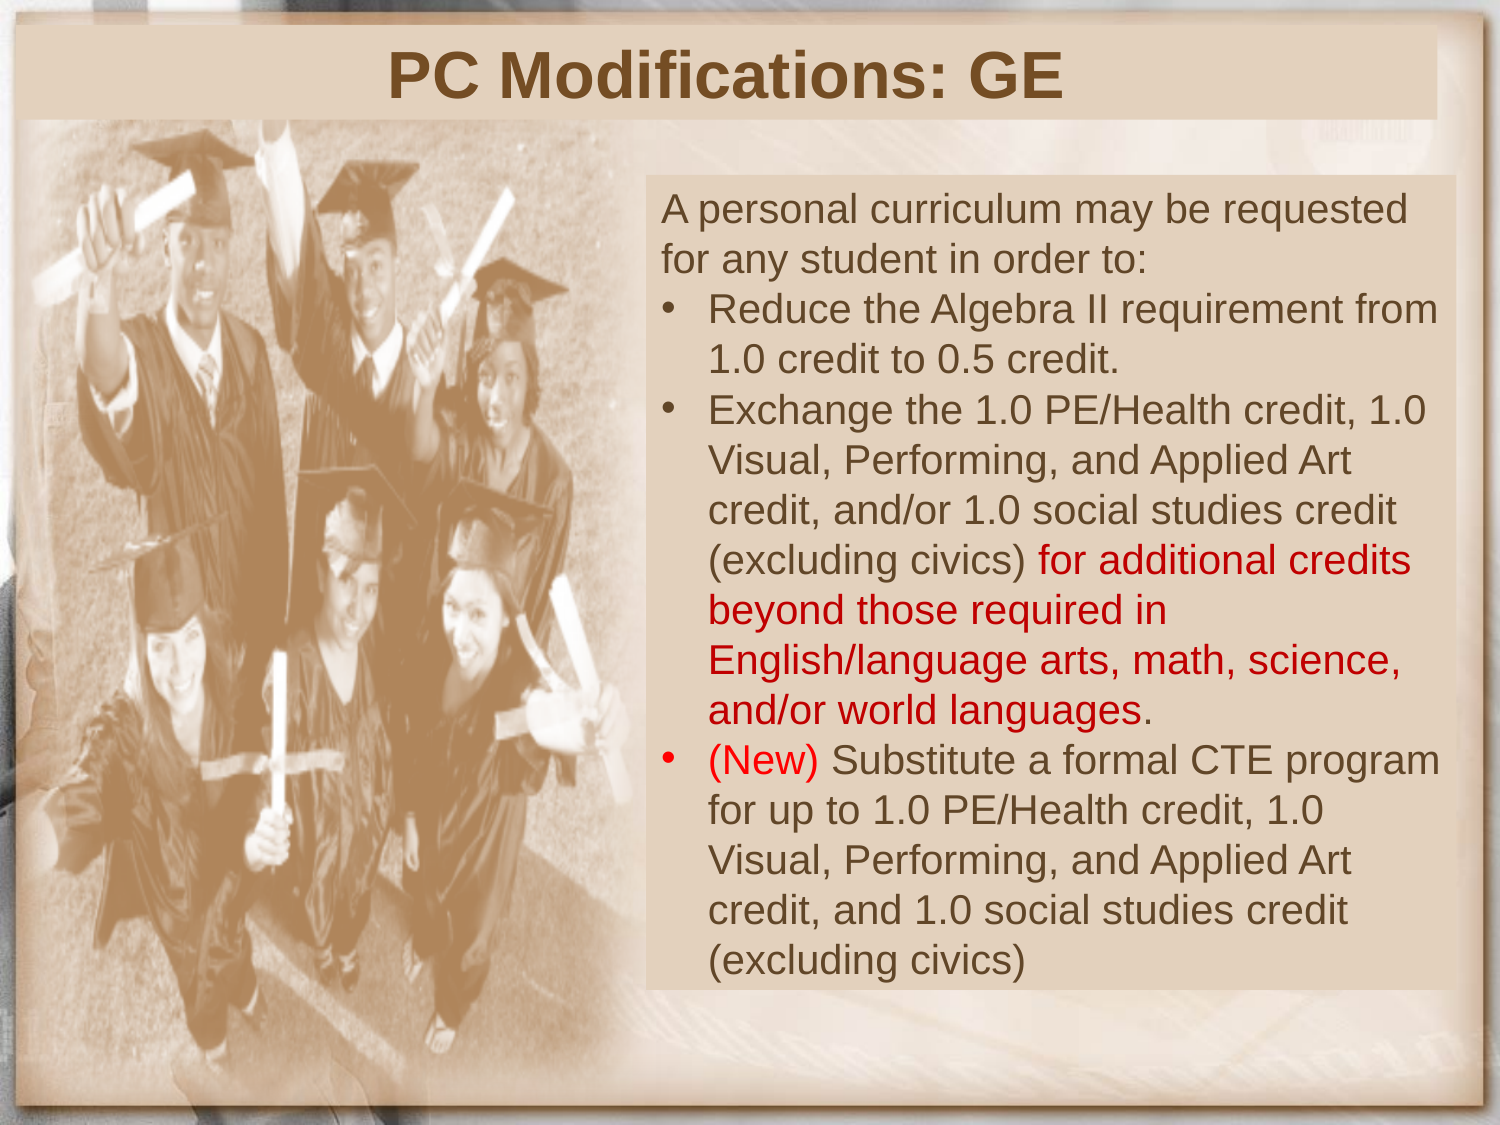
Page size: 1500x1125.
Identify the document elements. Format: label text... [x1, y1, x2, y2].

text_box PC Modifications: GE [15, 24, 1438, 120]
picture [0, 0, 1500, 1125]
text_box A personal curriculum may be requested for any student in order to: Reduce the Algebra II requirement from 1.0 credit to 0.5 credit. Exchange the 1.0 PE/Health credit, 1.0 Visual, Performing, and Applied Art credit, and/or 1.0 social studies credit (excluding civics) for additional credits beyond those required in English/language arts, math, science, and/or world languages. (New) Substitute a formal CTE program for up to 1.0 PE/Health credit, 1.0 Visual, Performing, and Applied Art credit, and 1.0 social studies credit (excluding civics) [666, 174, 1457, 990]
